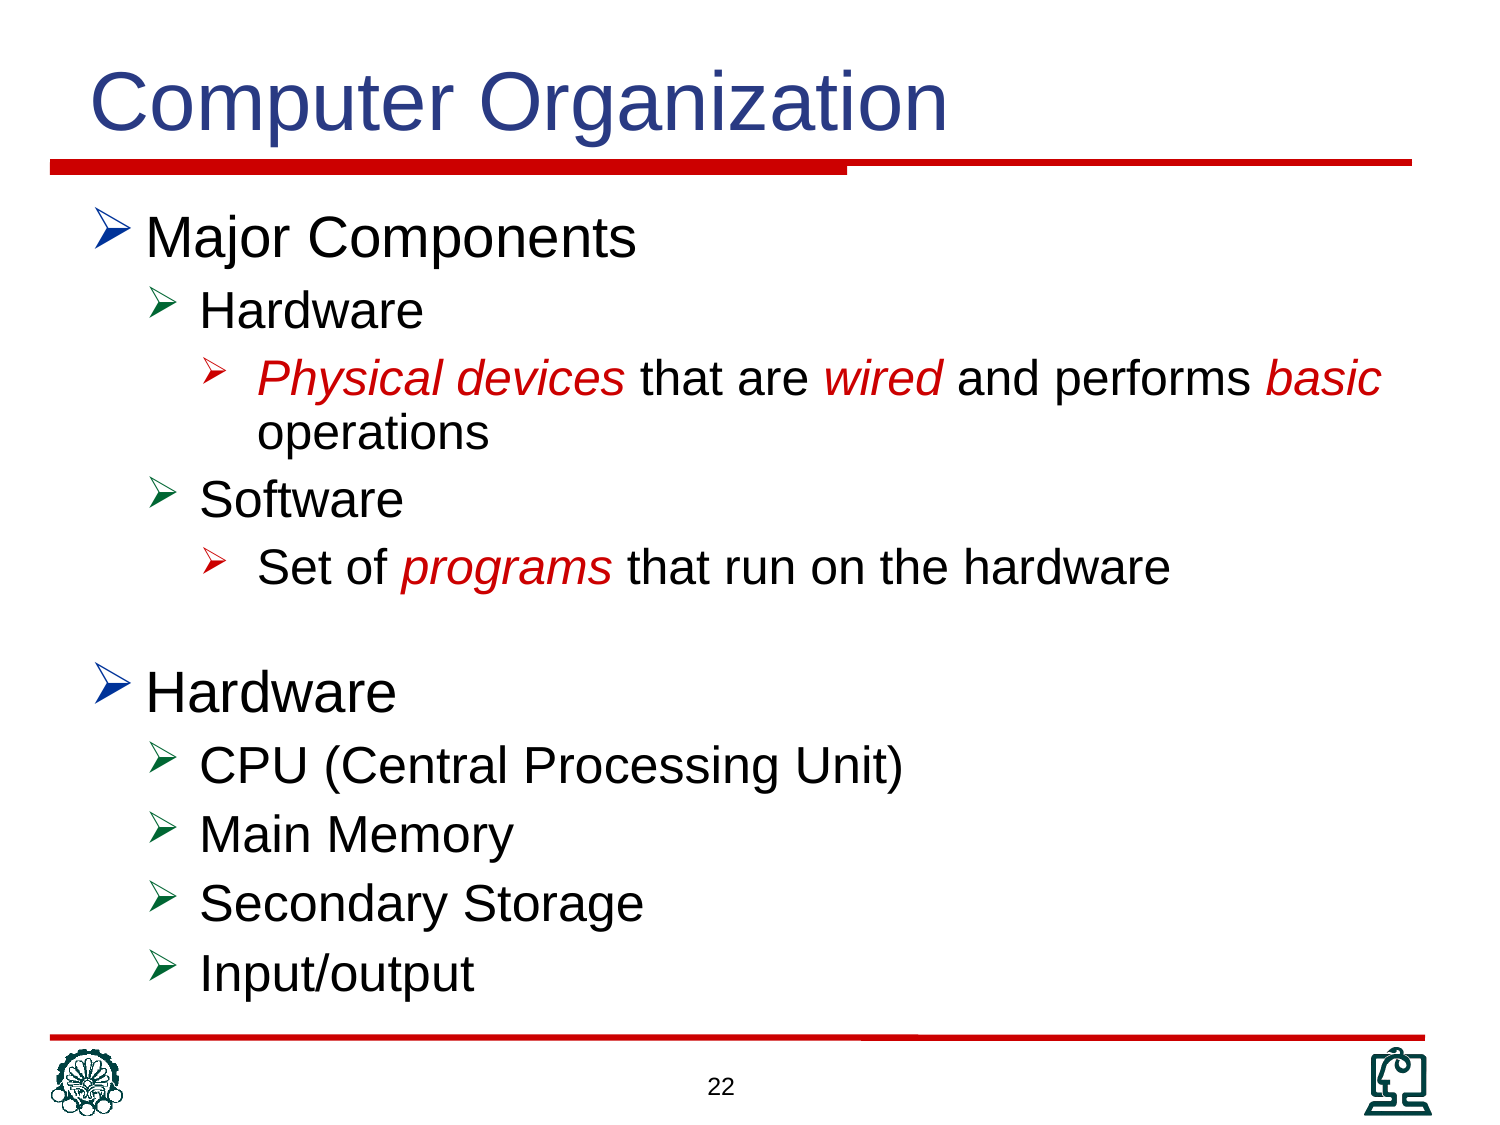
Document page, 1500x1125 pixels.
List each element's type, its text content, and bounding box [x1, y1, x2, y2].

text_box Computer Organization [74, 24, 1425, 155]
text_box 22 [650, 1062, 750, 1103]
picture [1362, 1045, 1438, 1119]
picture [50, 1047, 125, 1118]
text_box Major Components Hardware Physical devices that are wired and performs basic operations Software Set of programs that run on the hardware Hardware CPU (Central Processing Unit) Main Memory Secondary Storage Input/output [74, 199, 1425, 1010]
